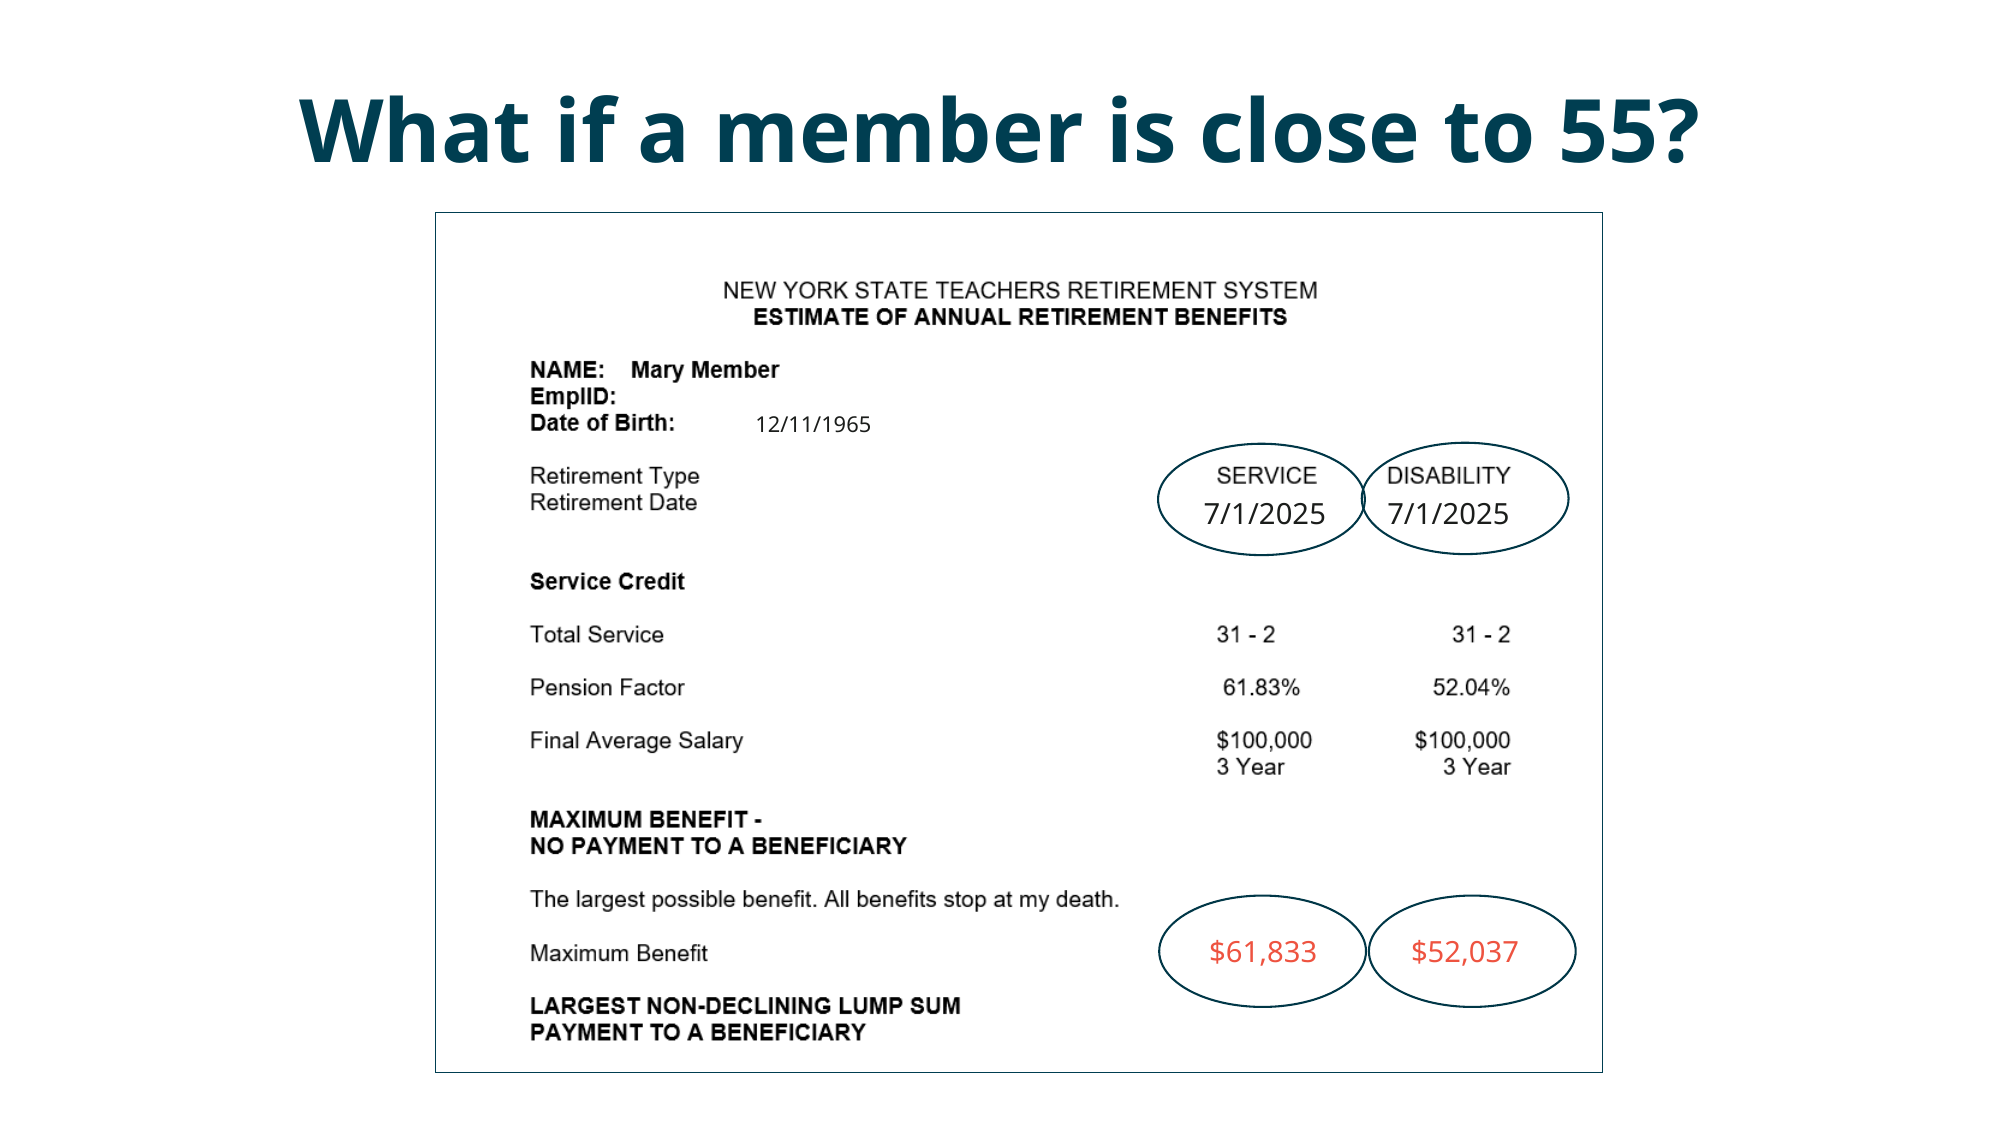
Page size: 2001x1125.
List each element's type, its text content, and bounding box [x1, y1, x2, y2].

text_box What if a member is close to 55? [29, 42, 1971, 213]
picture [437, 214, 1601, 1071]
